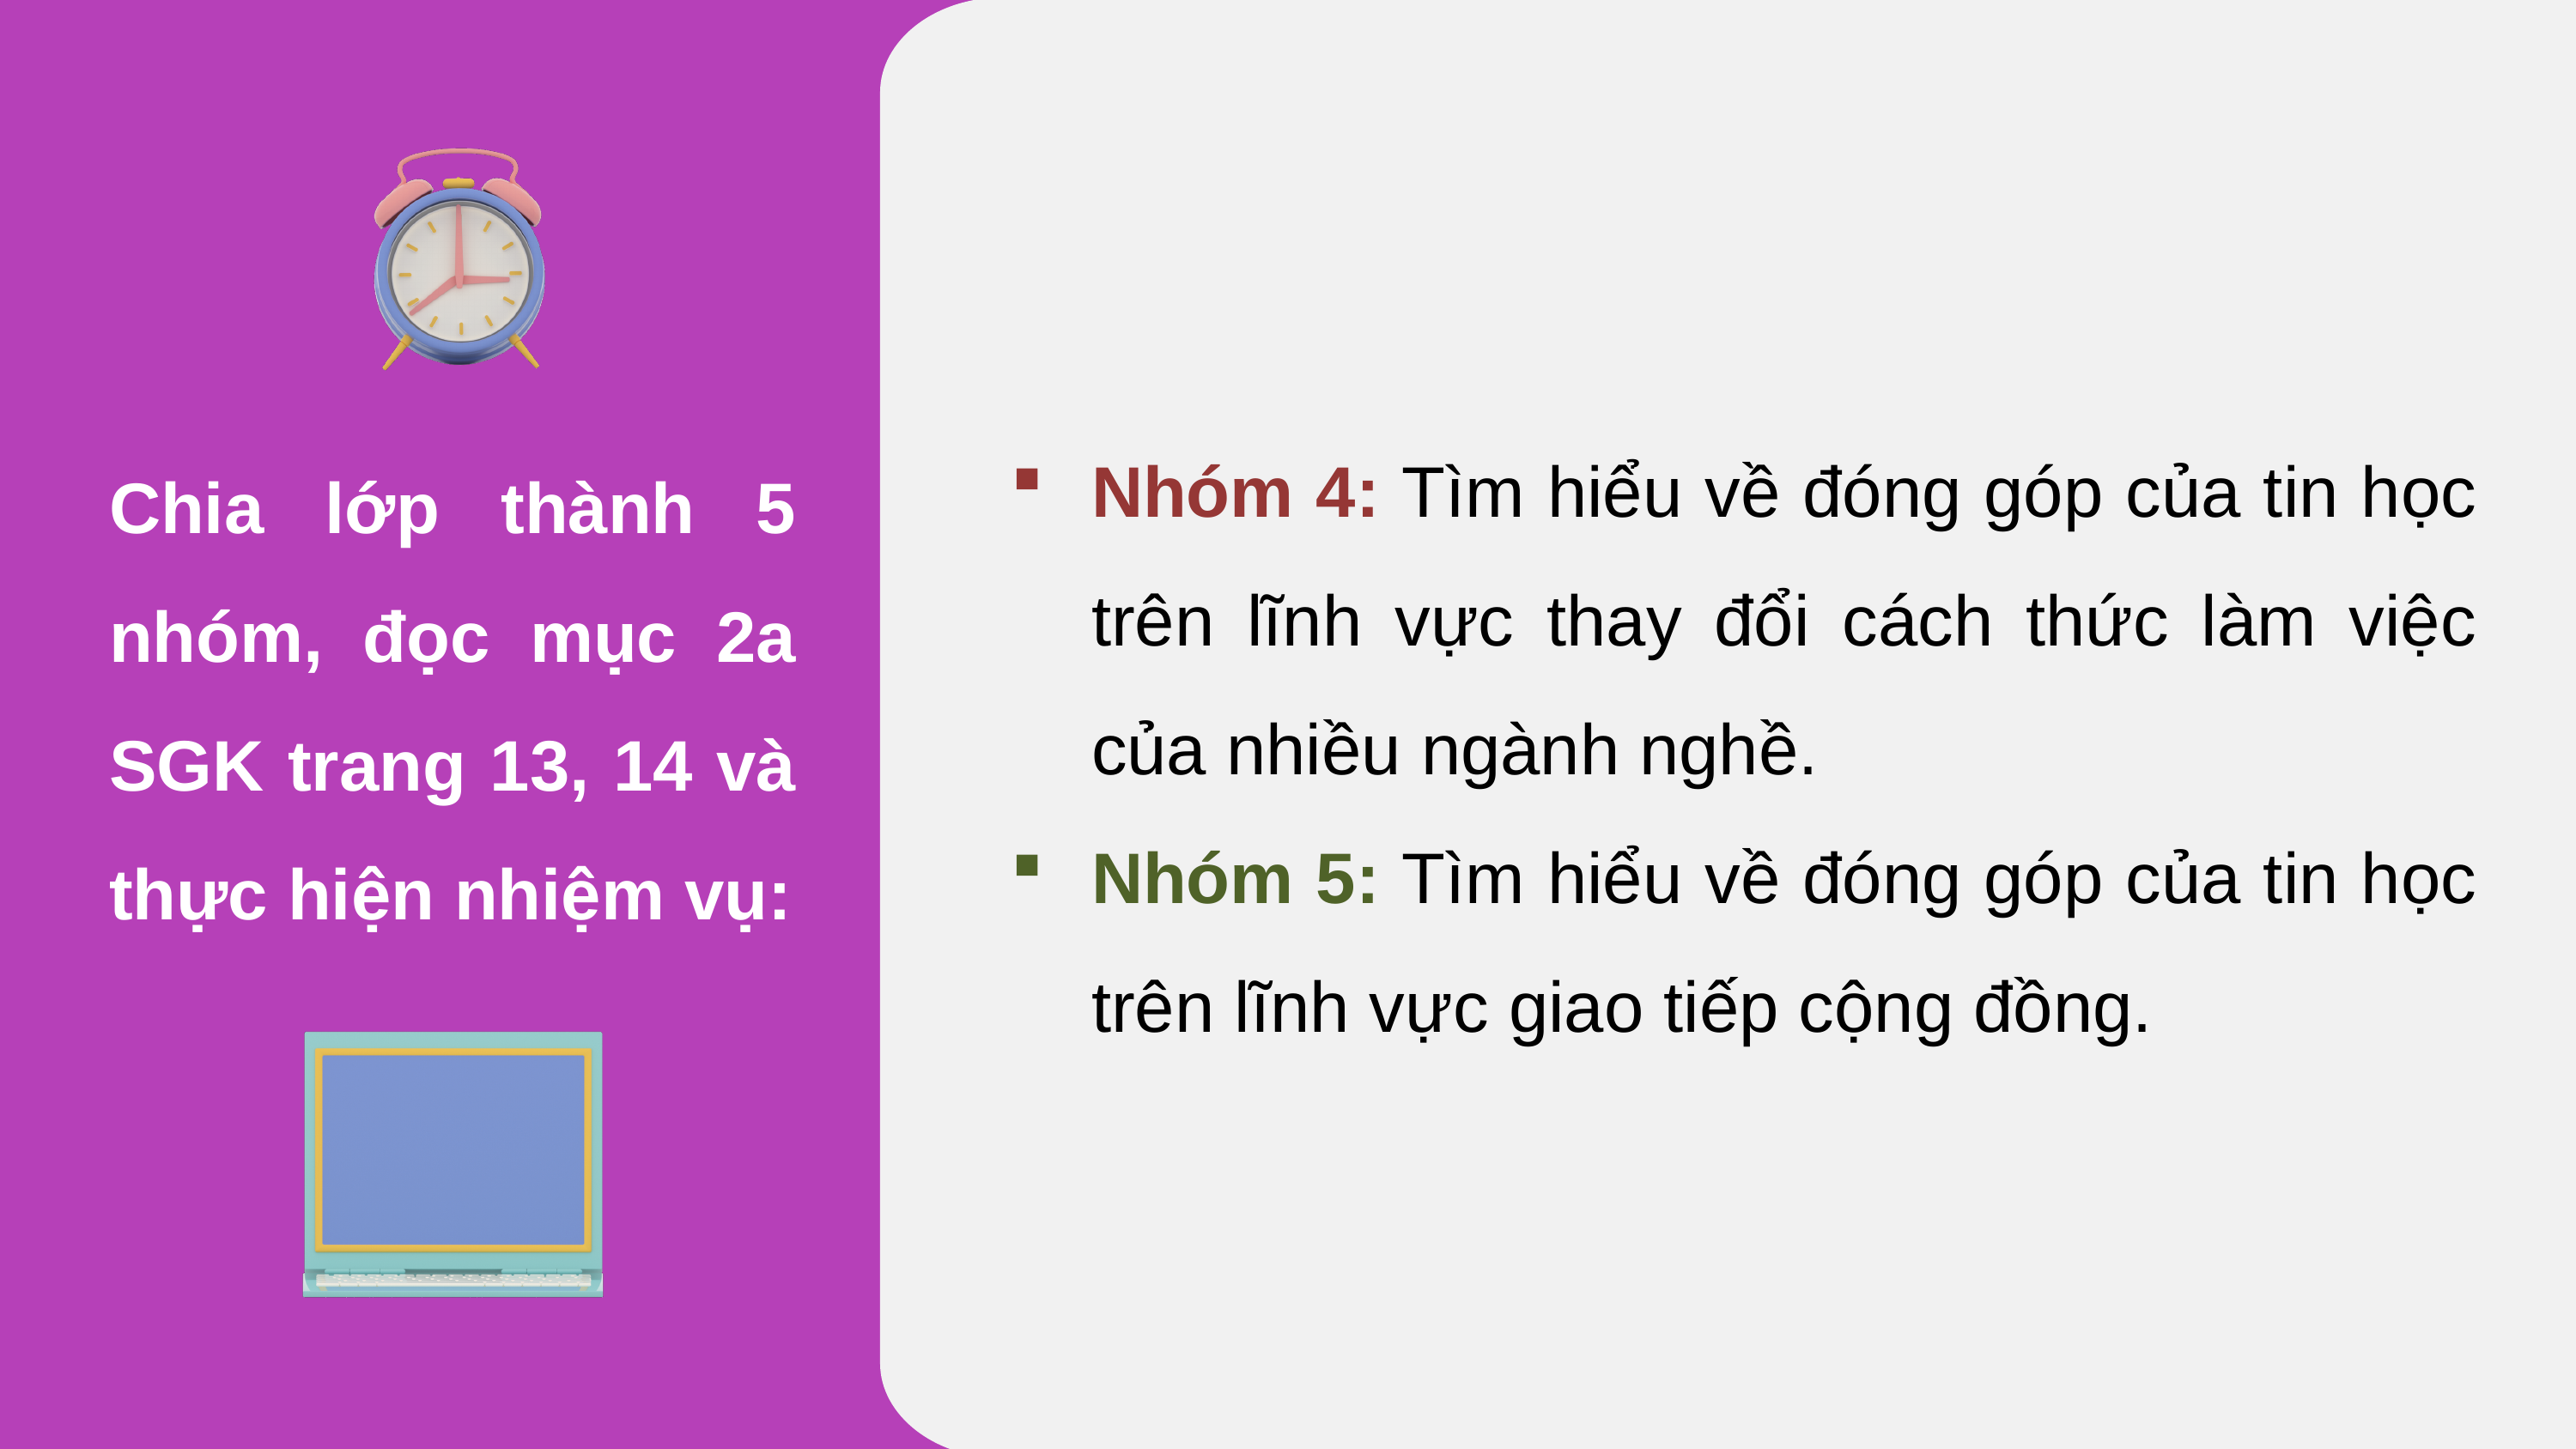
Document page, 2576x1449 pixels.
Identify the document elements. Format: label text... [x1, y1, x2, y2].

picture [374, 147, 545, 371]
picture [302, 1031, 604, 1298]
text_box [879, 0, 2576, 1449]
text_box Chia lớp thành 5 nhóm, đọc mục 2a SGK trang 13, 14 và thực hiện nhiệm vụ: [96, 413, 810, 941]
